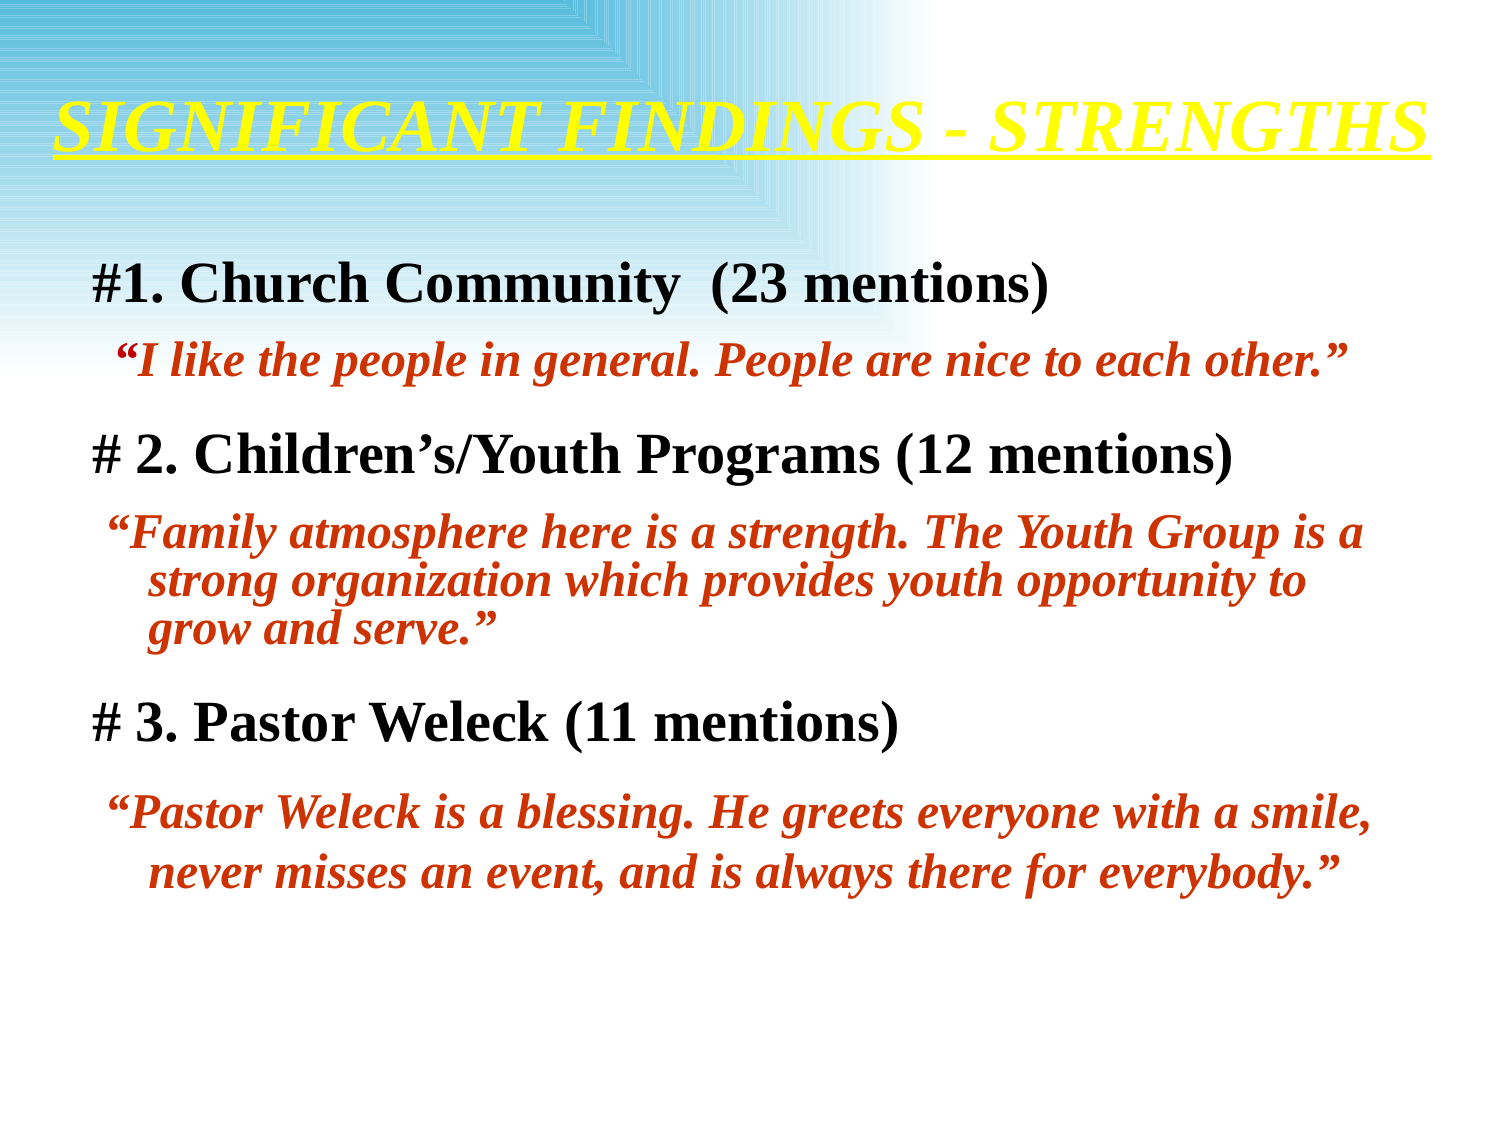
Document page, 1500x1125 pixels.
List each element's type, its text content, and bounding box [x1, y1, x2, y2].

title SIGNIFICANT FINDINGS - STRENGTHS [37, 37, 1475, 205]
text_box #1. Church Community (23 mentions) “I like the people in general. People are nice to each other.” # 2. Children’s/Youth Programs (12 mentions) “Family atmosphere here is a strength. The Youth Group is a strong organization which provides youth opportunity to grow and serve.” # 3. Pastor Weleck (11 mentions) “Pastor Weleck is a blessing. He greets everyone with a smile, never misses an event, and is always there for everybody.” [77, 249, 1434, 906]
